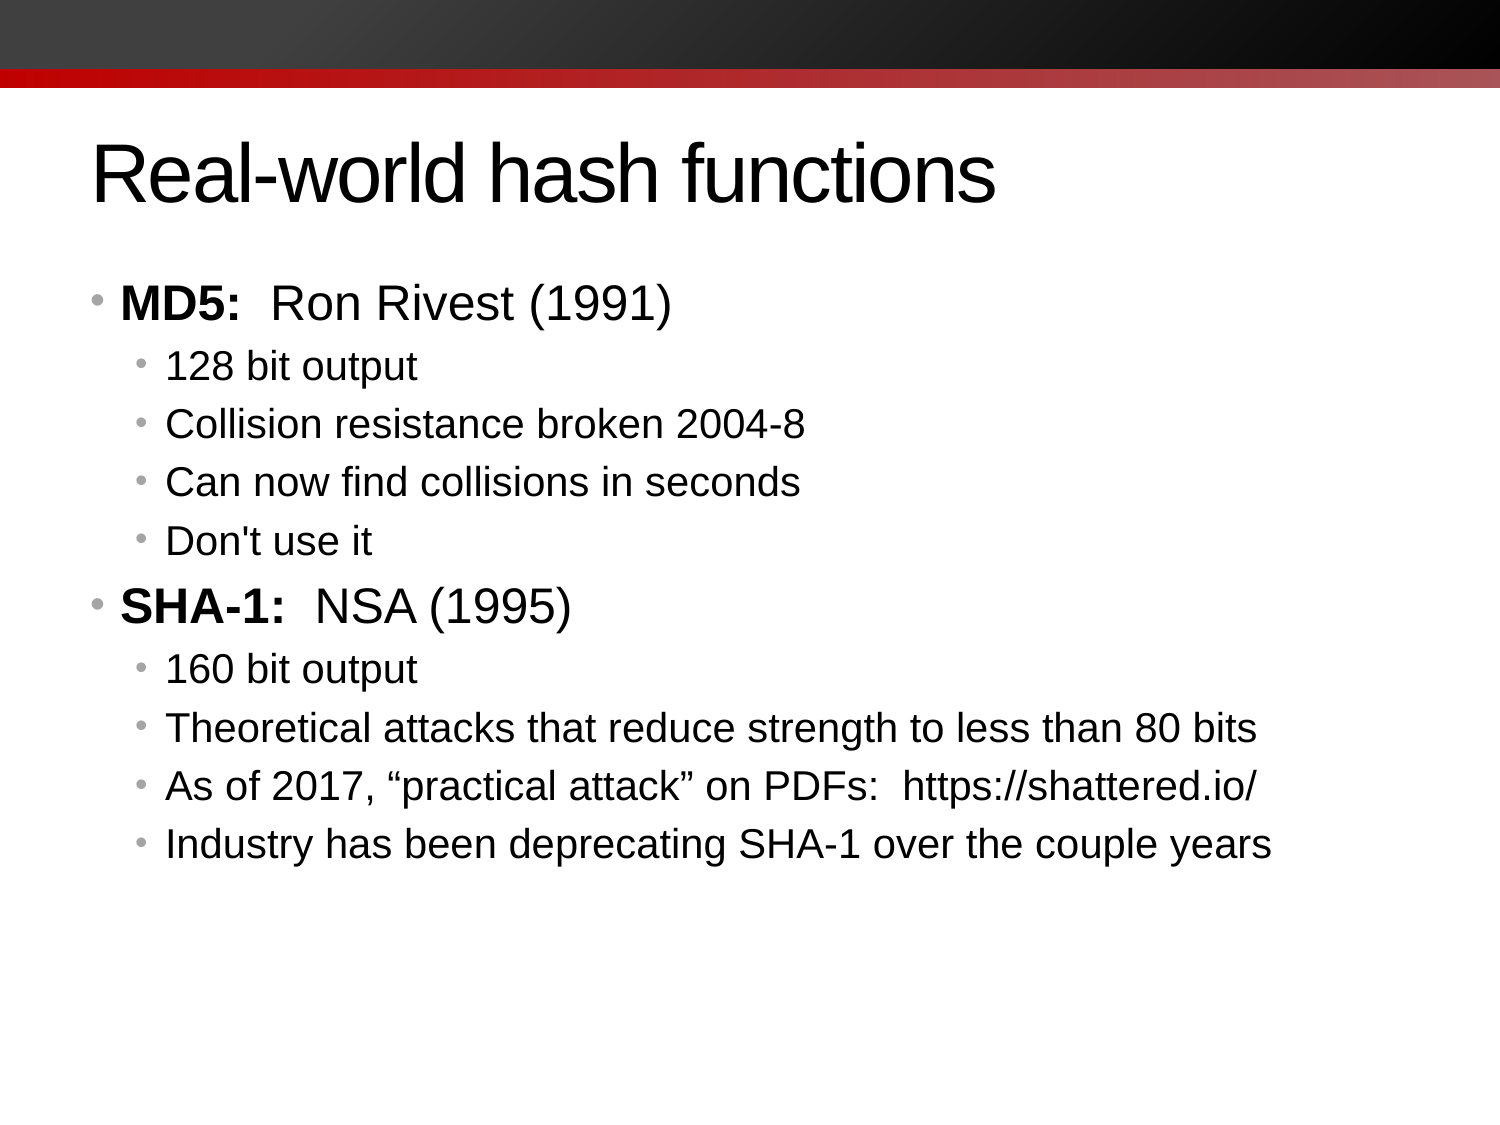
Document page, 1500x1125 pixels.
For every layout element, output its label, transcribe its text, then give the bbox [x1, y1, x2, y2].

list MD5: Ron Rivest (1991) 128 bit output Collision resistance broken 2004-8 Can now find collisions in seconds Don't use it SHA-1: NSA (1995) 160 bit output Theoretical attacks that reduce strength to less than 80 bits As of 2017, “practical attack” on PDFs: https://shattered.io/ Industry has been deprecating SHA-1 over the couple years [75, 262, 1425, 1063]
title Real-world hash functions [75, 87, 1425, 250]
